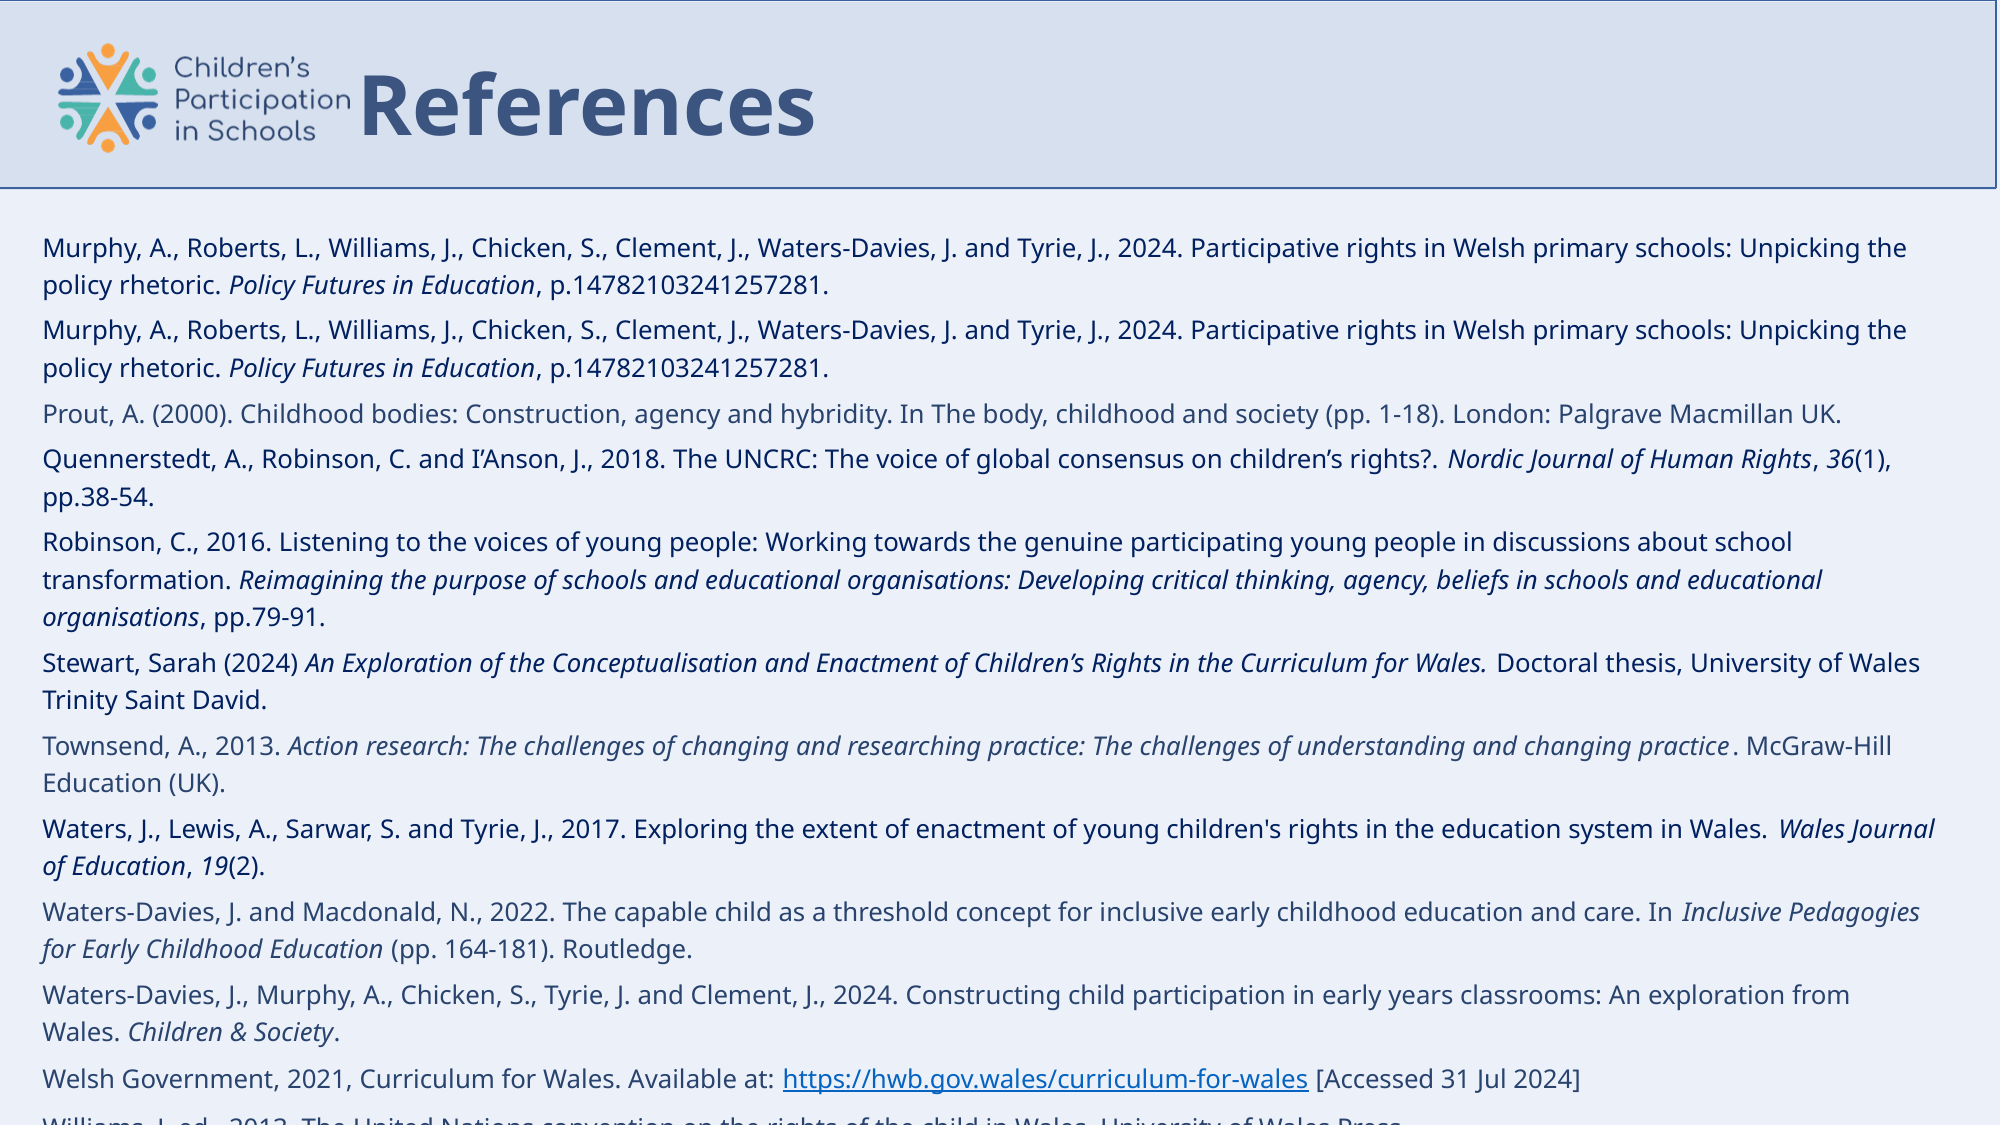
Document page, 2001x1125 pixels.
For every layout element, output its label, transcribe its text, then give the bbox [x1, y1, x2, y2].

picture [0, 0, 1997, 190]
list Murphy, A., Roberts, L., Williams, J., Chicken, S., Clement, J., Waters-Davies, J. and Tyrie, J., 2024. Participative rights in Welsh primary schools: Unpicking the policy rhetoric. Policy Futures in Education, p.14782103241257281. Murphy, A., Roberts, L., Williams, J., Chicken, S., Clement, J., Waters-Davies, J. and Tyrie, J., 2024. Participative rights in Welsh primary schools: Unpicking the policy rhetoric. Policy Futures in Education, p.14782103241257281. Prout, A. (2000). Childhood bodies: Construction, agency and hybridity. In The body, childhood and society (pp. 1-18). London: Palgrave Macmillan UK. Quennerstedt, A., Robinson, C. and I’Anson, J., 2018. The UNCRC: The voice of global consensus on children’s rights?. Nordic Journal of Human Rights, 36(1), pp.38-54. Robinson, C., 2016. Listening to the voices of young people: Working towards the genuine participating young people in discussions about school transformation. Reimagining the purpose of schools and educational organisations: Developing critical thinking, agency, beliefs in schools and educational organisations, pp.79-91. Stewart, Sarah (2024) An Exploration of the Conceptualisation and Enactment of Children’s Rights in the Curriculum for Wales. Doctoral thesis, University of Wales Trinity Saint David. Townsend, A., 2013. Action research: The challenges of changing and researching practice: The challenges of understanding and changing practice. McGraw-Hill Education (UK). Waters, J., Lewis, A., Sarwar, S. and Tyrie, J., 2017. Exploring the extent of enactment of young children's rights in the education system in Wales. Wales Journal of Education, 19(2). Waters-Davies, J. and Macdonald, N., 2022. The capable child as a threshold concept for inclusive early childhood education and care. In Inclusive Pedagogies for Early Childhood Education (pp. 164-181). Routledge. Waters‐Davies, J., Murphy, A., Chicken, S., Tyrie, J. and Clement, J., 2024. Constructing child participation in early years classrooms: An exploration from Wales. Children & Society. Welsh Government, 2021, Curriculum for Wales. Available at: https://hwb.gov.wales/curriculum-for-wales [Accessed 31 Jul 2024] Williams, J. ed., 2013. The United Nations convention on the rights of the child in Wales. University of Wales Press. [27, 217, 1966, 1125]
title References [342, 0, 2000, 218]
